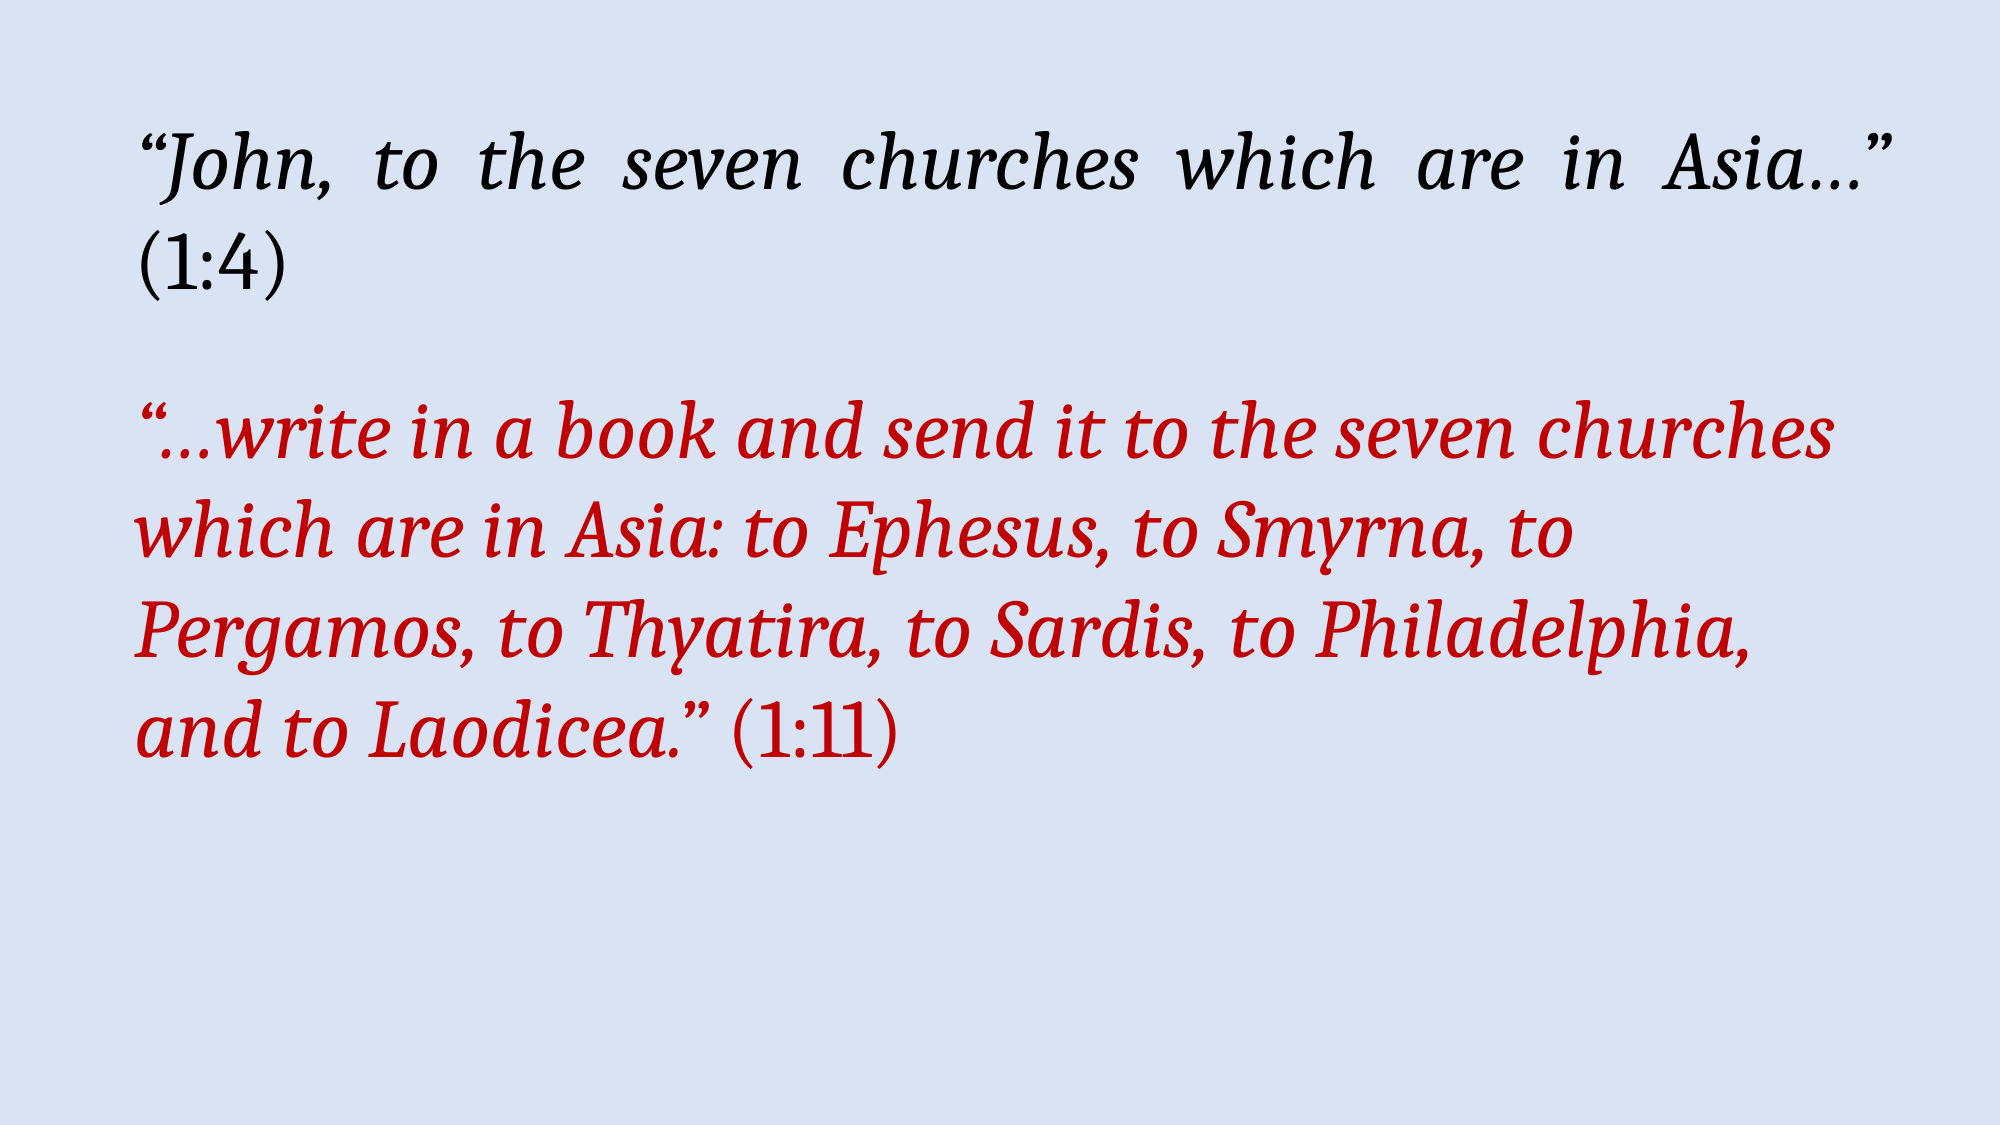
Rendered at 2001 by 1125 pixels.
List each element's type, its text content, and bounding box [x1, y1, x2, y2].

subtitle “John, to the seven churches which are in Asia…” (1:4) “…write in a book and send it to the seven churches which are in Asia: to Ephesus, to Smyrna, to Pergamos, to Thyatira, to Sardis, to Philadelphia, and to Laodicea.” (1:11) [82, 98, 1909, 994]
